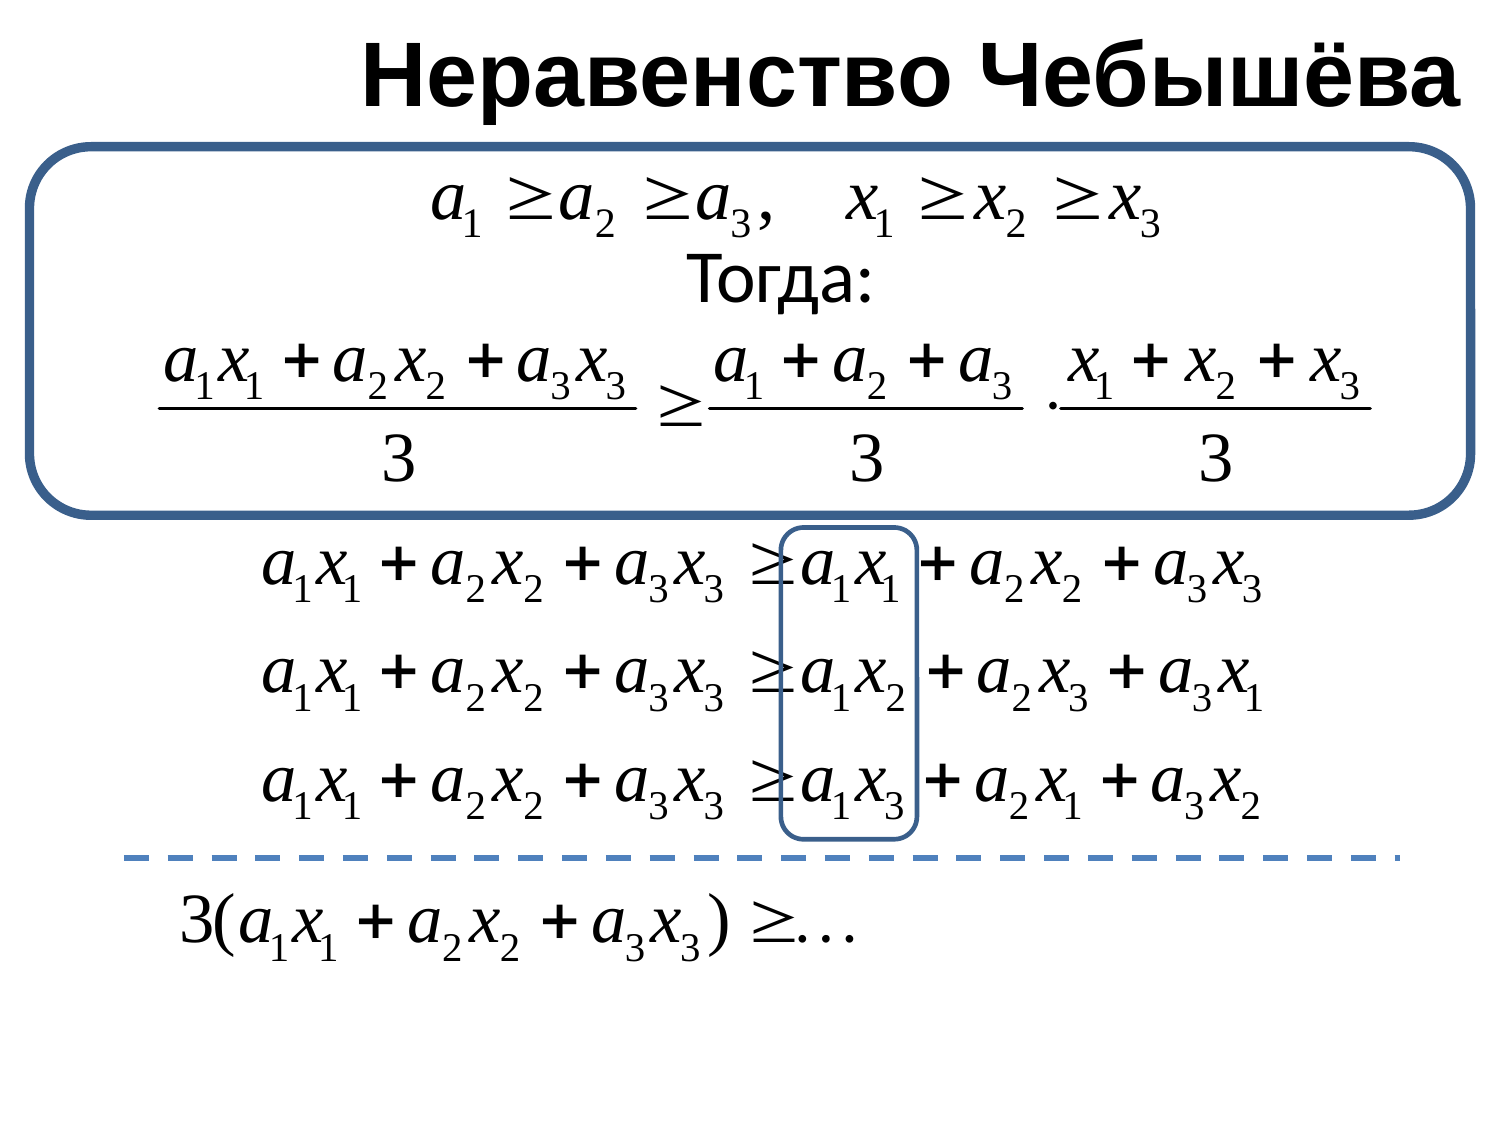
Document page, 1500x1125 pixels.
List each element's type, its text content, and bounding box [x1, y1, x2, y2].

text_box [27, 144, 1473, 518]
text_box Неравенство Чебышёва [345, 7, 1478, 132]
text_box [250, 515, 1281, 835]
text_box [170, 872, 872, 979]
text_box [418, 146, 1176, 256]
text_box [147, 314, 1384, 497]
